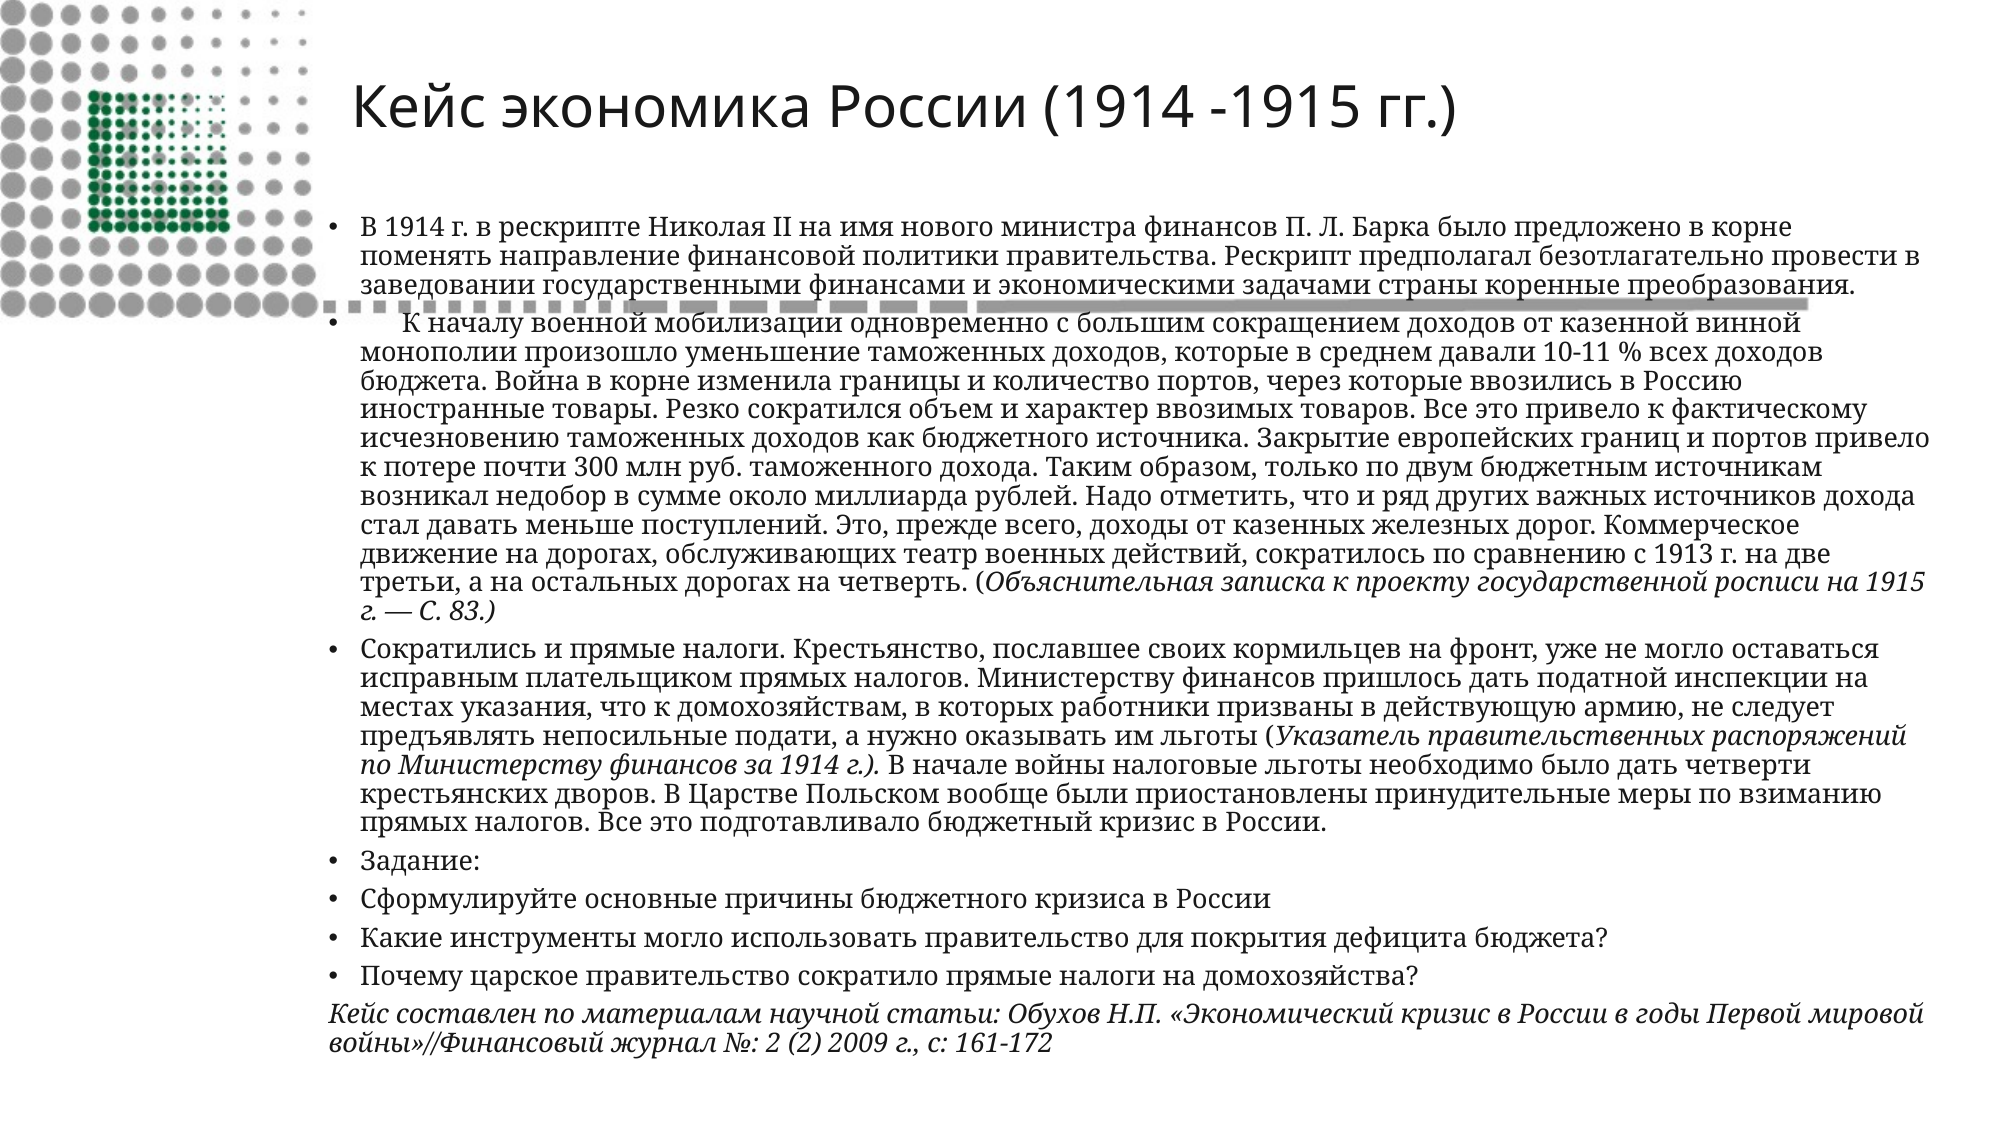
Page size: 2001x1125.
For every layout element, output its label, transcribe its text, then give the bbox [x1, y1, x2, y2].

picture [0, 0, 2001, 1125]
list В 1914 г. в рескрипте Николая II на имя нового министра финансов П. Л. Барка было предложено в корне поменять направление финансовой политики правительства. Рескрипт предполагал безотлагательно провести в заведовании государственными финансами и экономическими задачами страны коренные преобразования. К началу военной мобилизации одновременно с большим сокращением доходов от казенной винной монополии произошло уменьшение таможенных доходов, которые в среднем давали 10-11 % всех доходов бюджета. Война в корне изменила границы и количество портов, через которые ввозились в Россию иностранные товары. Резко сократился объем и характер ввозимых товаров. Все это привело к фактическому исчезновению таможенных доходов как бюджетного источника. Закрытие европейских границ и портов привело к потере почти 300 млн руб. таможенного дохода. Таким образом, только по двум бюджетным источникам возникал недобор в сумме около миллиарда рублей. Надо отметить, что и ряд других важных источников дохода стал давать меньше поступлений. Это, прежде всего, доходы от казенных железных дорог. Коммерческое движение на дорогах, обслуживающих театр военных действий, сократилось по сравнению с 1913 г. на две третьи, а на остальных дорогах на четверть. (Объяснительная записка к проекту государственной росписи на 1915 г. — С. 83.) Сократились и прямые налоги. Крестьянство, пославшее своих кормильцев на фронт, уже не могло оставаться исправным плательщиком прямых налогов. Министерству финансов пришлось дать податной инспекции на местах указания, что к домохозяйствам, в которых работники призваны в действующую армию, не следует предъявлять непосильные подати, а нужно оказывать им льготы (Указатель правительственных распоряжений по Министерству финансов за 1914 г.). В начале войны налоговые льготы необходимо было дать четверти крестьянских дворов. В Царстве Польском вообще были приостановлены принудительные меры по взиманию прямых налогов. Все это подготавливало бюджетный кризис в России. Задание: Сформулируйте основные причины бюджетного кризиса в России Какие инструменты могло использовать правительство для покрытия дефицита бюджета? Почему царское правительство сократило прямые налоги на домохозяйства? Кейс составлен по материалам научной статьи: Обухов Н.П. «Экономический кризис в России в годы Первой мировой войны»//Финансовый журнал №: 2 (2) 2009 г., с: 161-172 [313, 205, 1947, 1083]
title Кейс экономика России (1914 -1915 гг.) [336, 59, 1947, 157]
